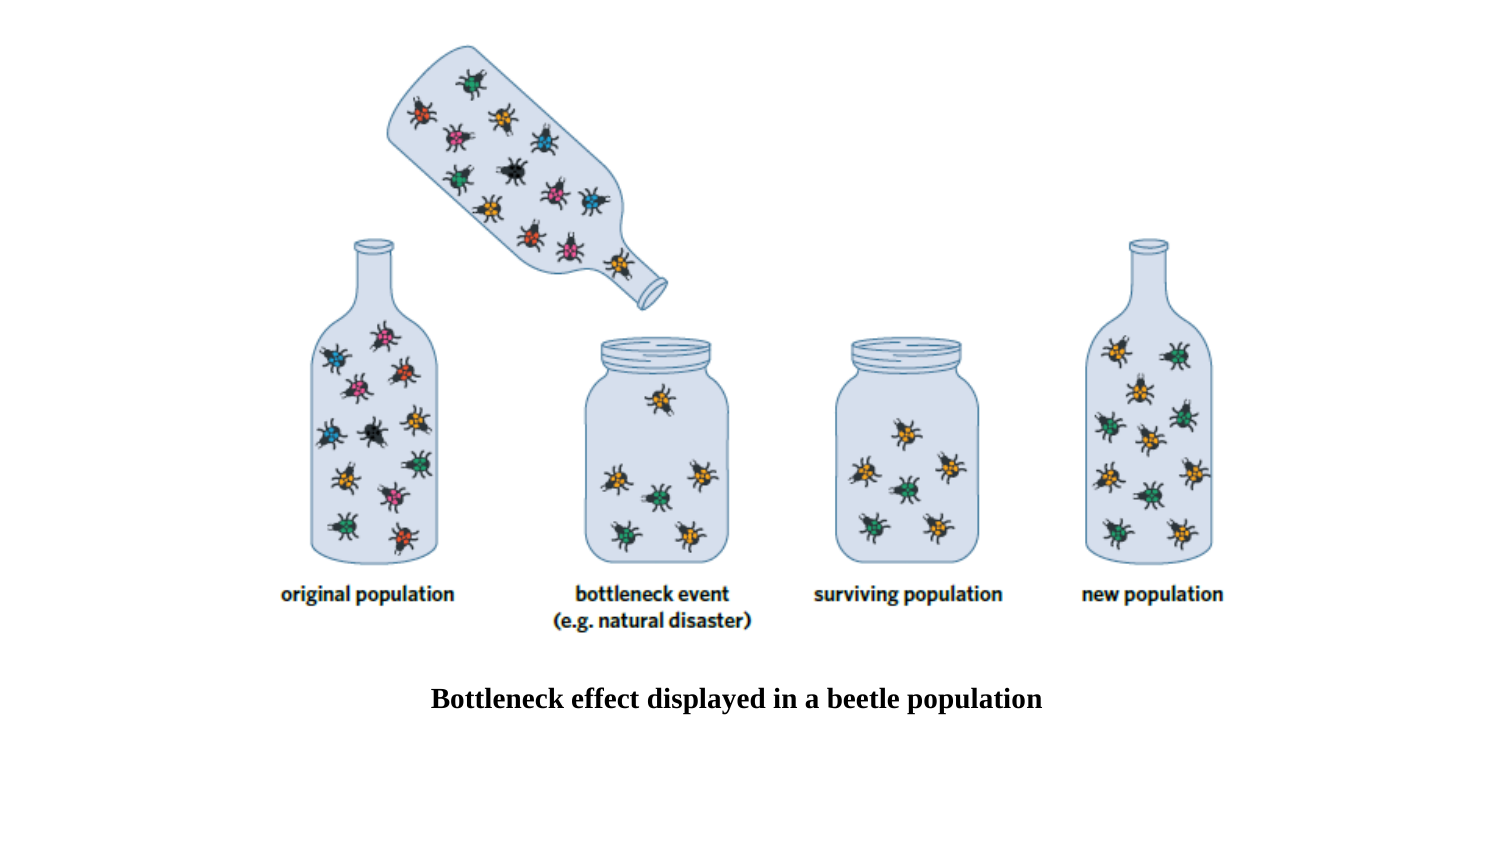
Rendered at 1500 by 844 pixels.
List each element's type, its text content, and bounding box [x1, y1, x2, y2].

picture [226, 33, 1228, 645]
text_box Bottleneck effect displayed in a beetle population [415, 672, 1059, 723]
